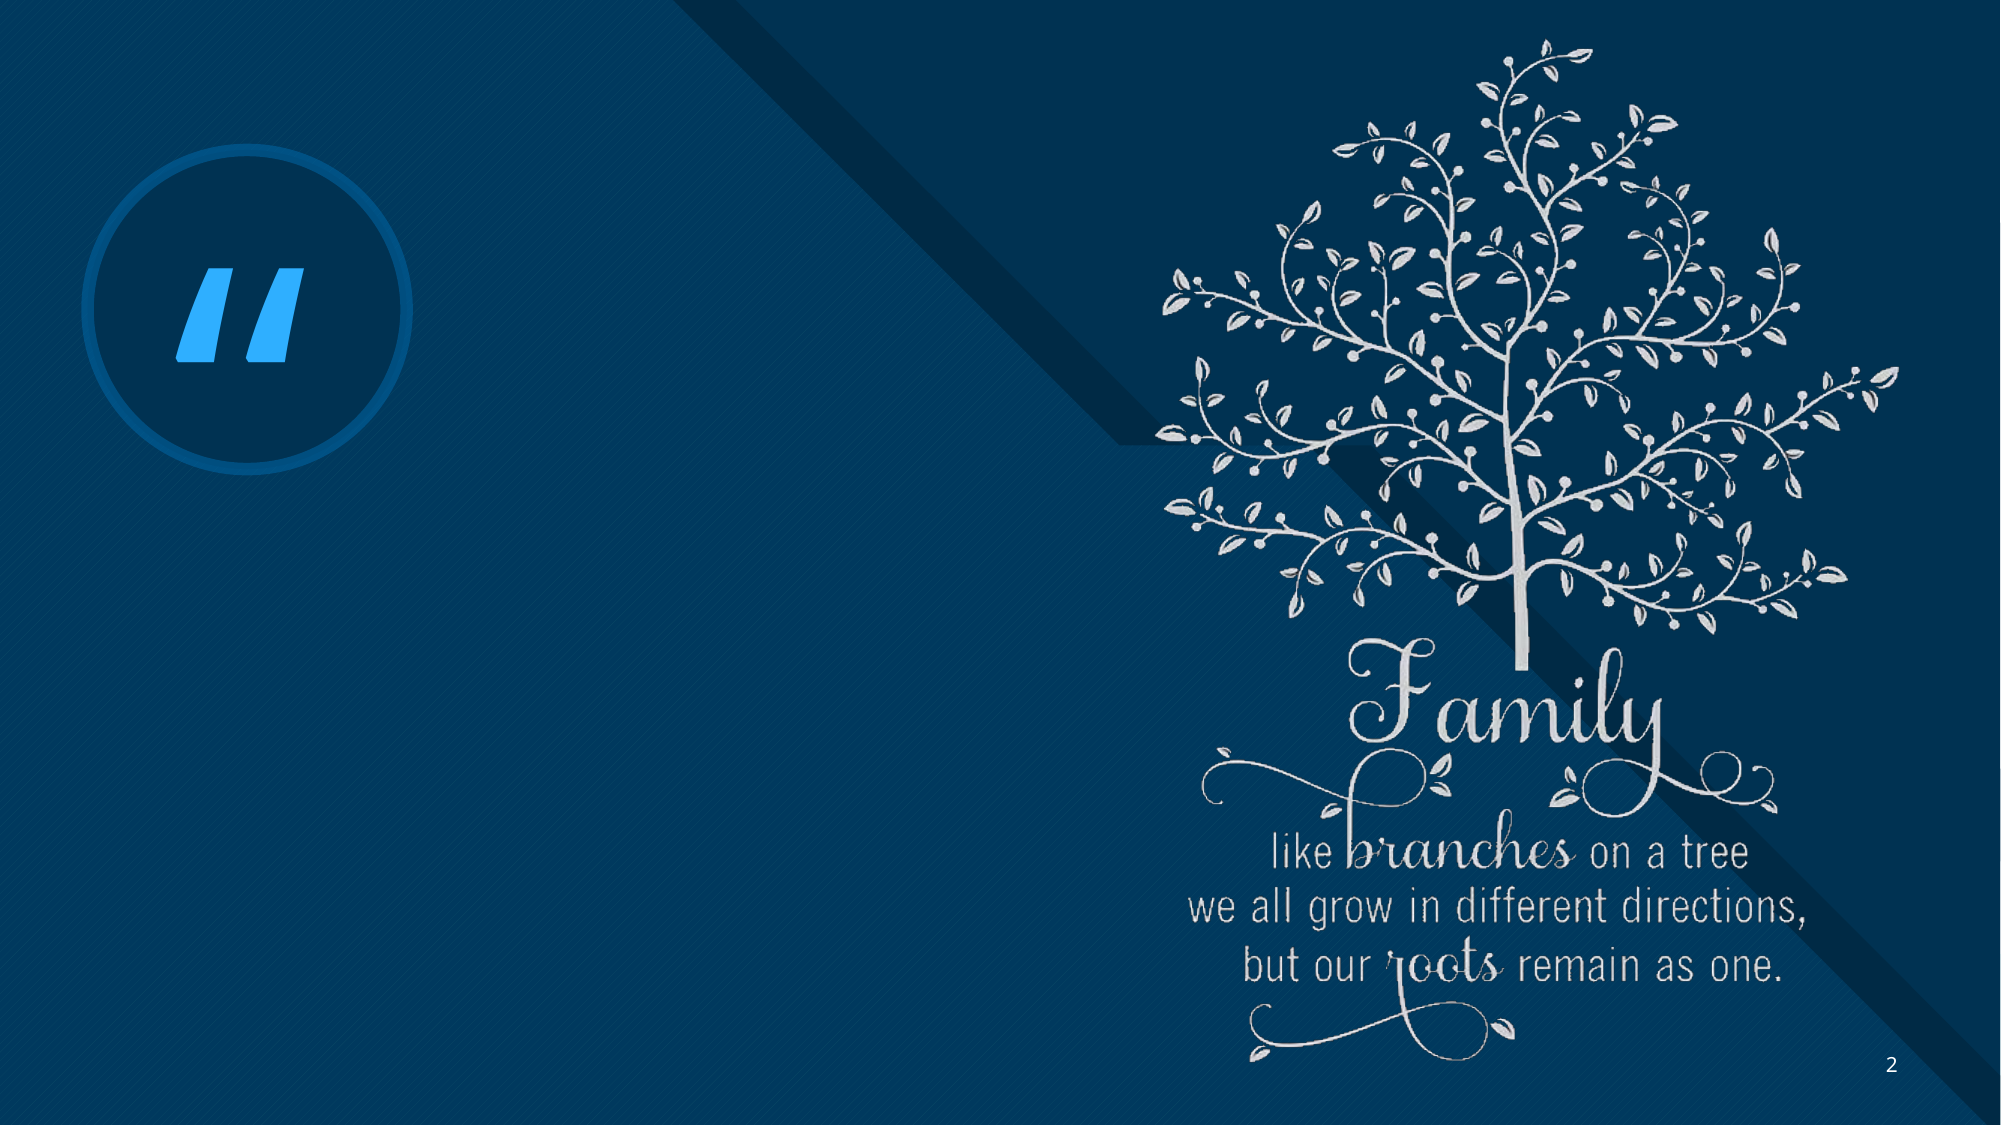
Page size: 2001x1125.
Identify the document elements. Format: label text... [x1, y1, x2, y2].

picture [1146, 0, 1913, 1091]
slide_number 2 [1845, 1091, 1913, 1096]
